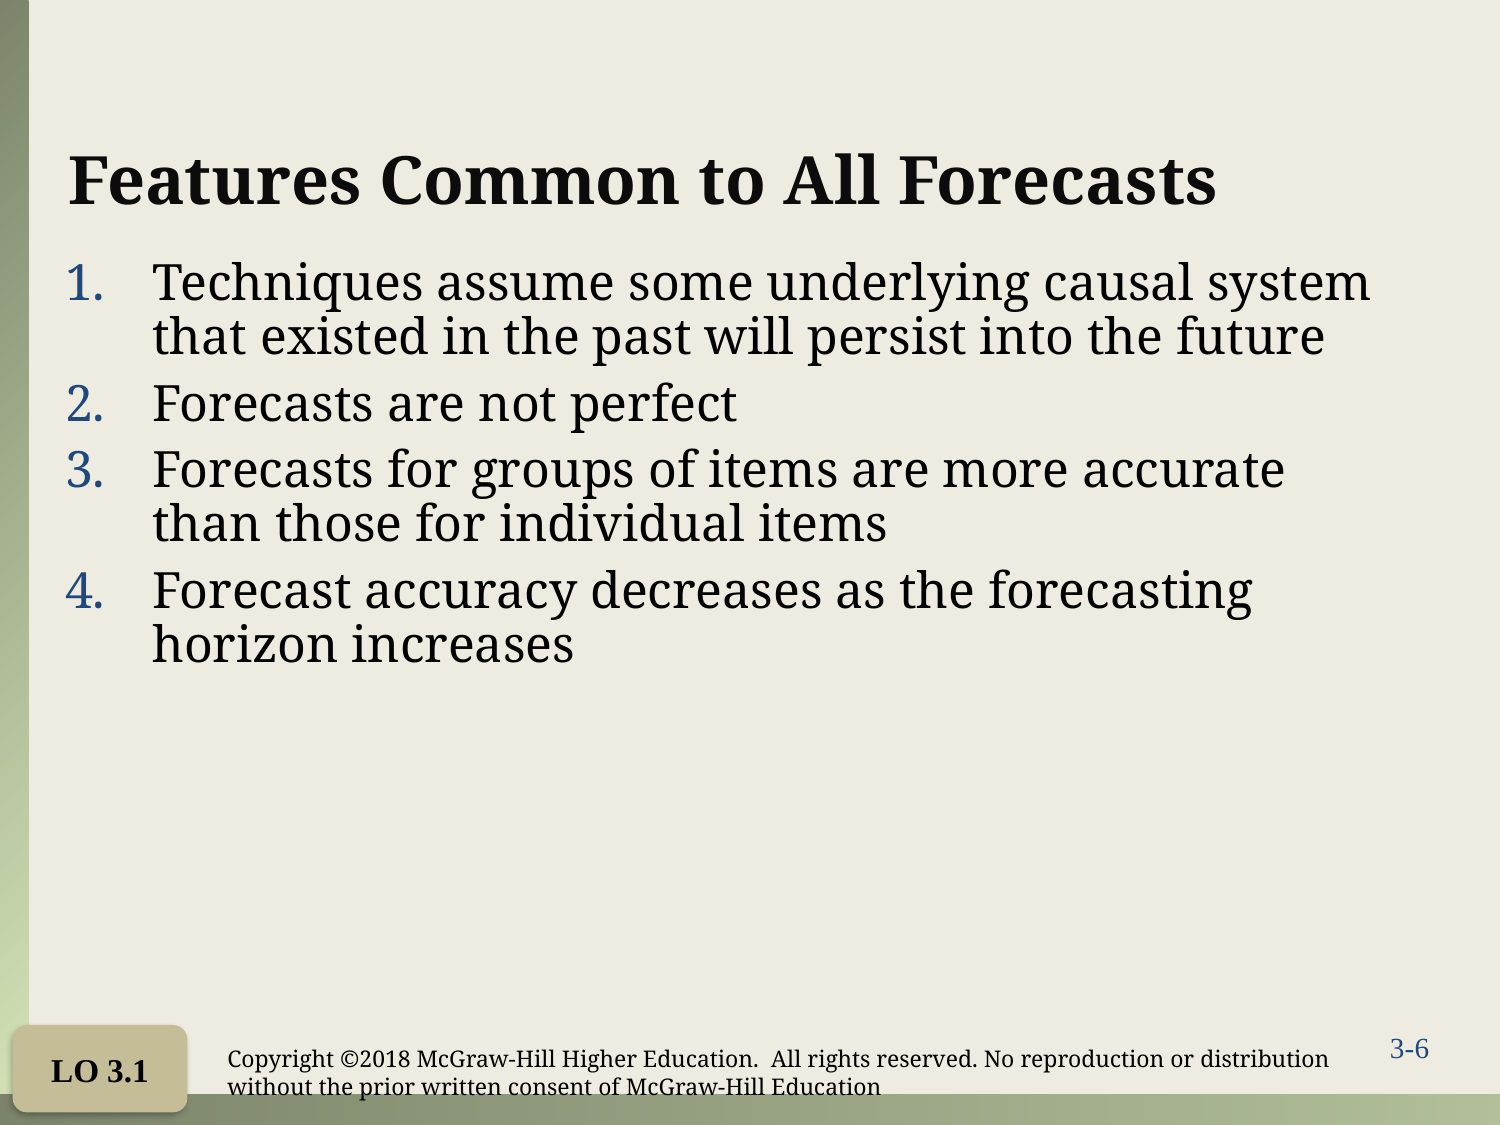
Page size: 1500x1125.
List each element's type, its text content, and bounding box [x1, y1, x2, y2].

list Techniques assume some underlying causal system that existed in the past will persist into the future Forecasts are not perfect Forecasts for groups of items are more accurate than those for individual items Forecast accuracy decreases as the forecasting horizon increases [50, 249, 1400, 1000]
title Features Common to All Forecasts [53, 24, 1404, 225]
text_box LO 3.1 [12, 1024, 188, 1113]
text_box Copyright ©2018 McGraw-Hill Higher Education. All rights reserved. No reproduction or distribution without the prior written consent of McGraw-Hill Education [212, 1037, 1375, 1125]
